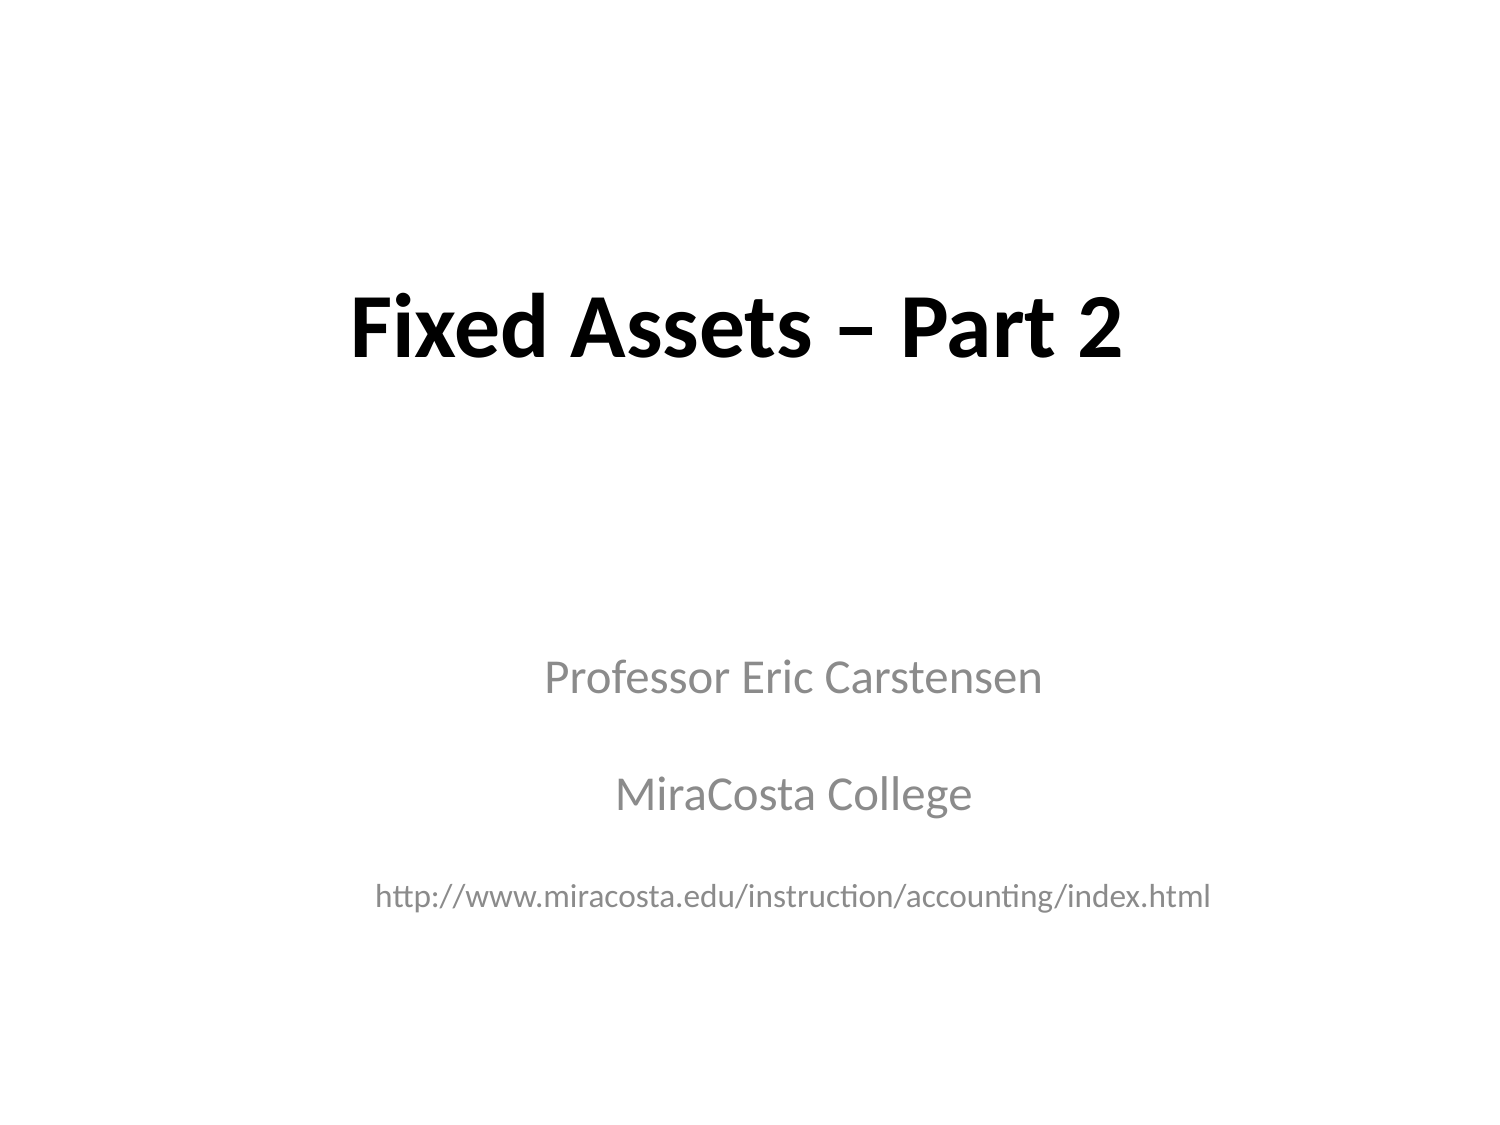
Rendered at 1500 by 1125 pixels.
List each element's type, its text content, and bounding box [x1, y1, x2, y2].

title Fixed Assets – Part 2 [99, 200, 1375, 442]
subtitle Professor Eric Carstensen MiraCosta College http://www.miracosta.edu/instruction/accounting/index.html [174, 637, 1413, 925]
